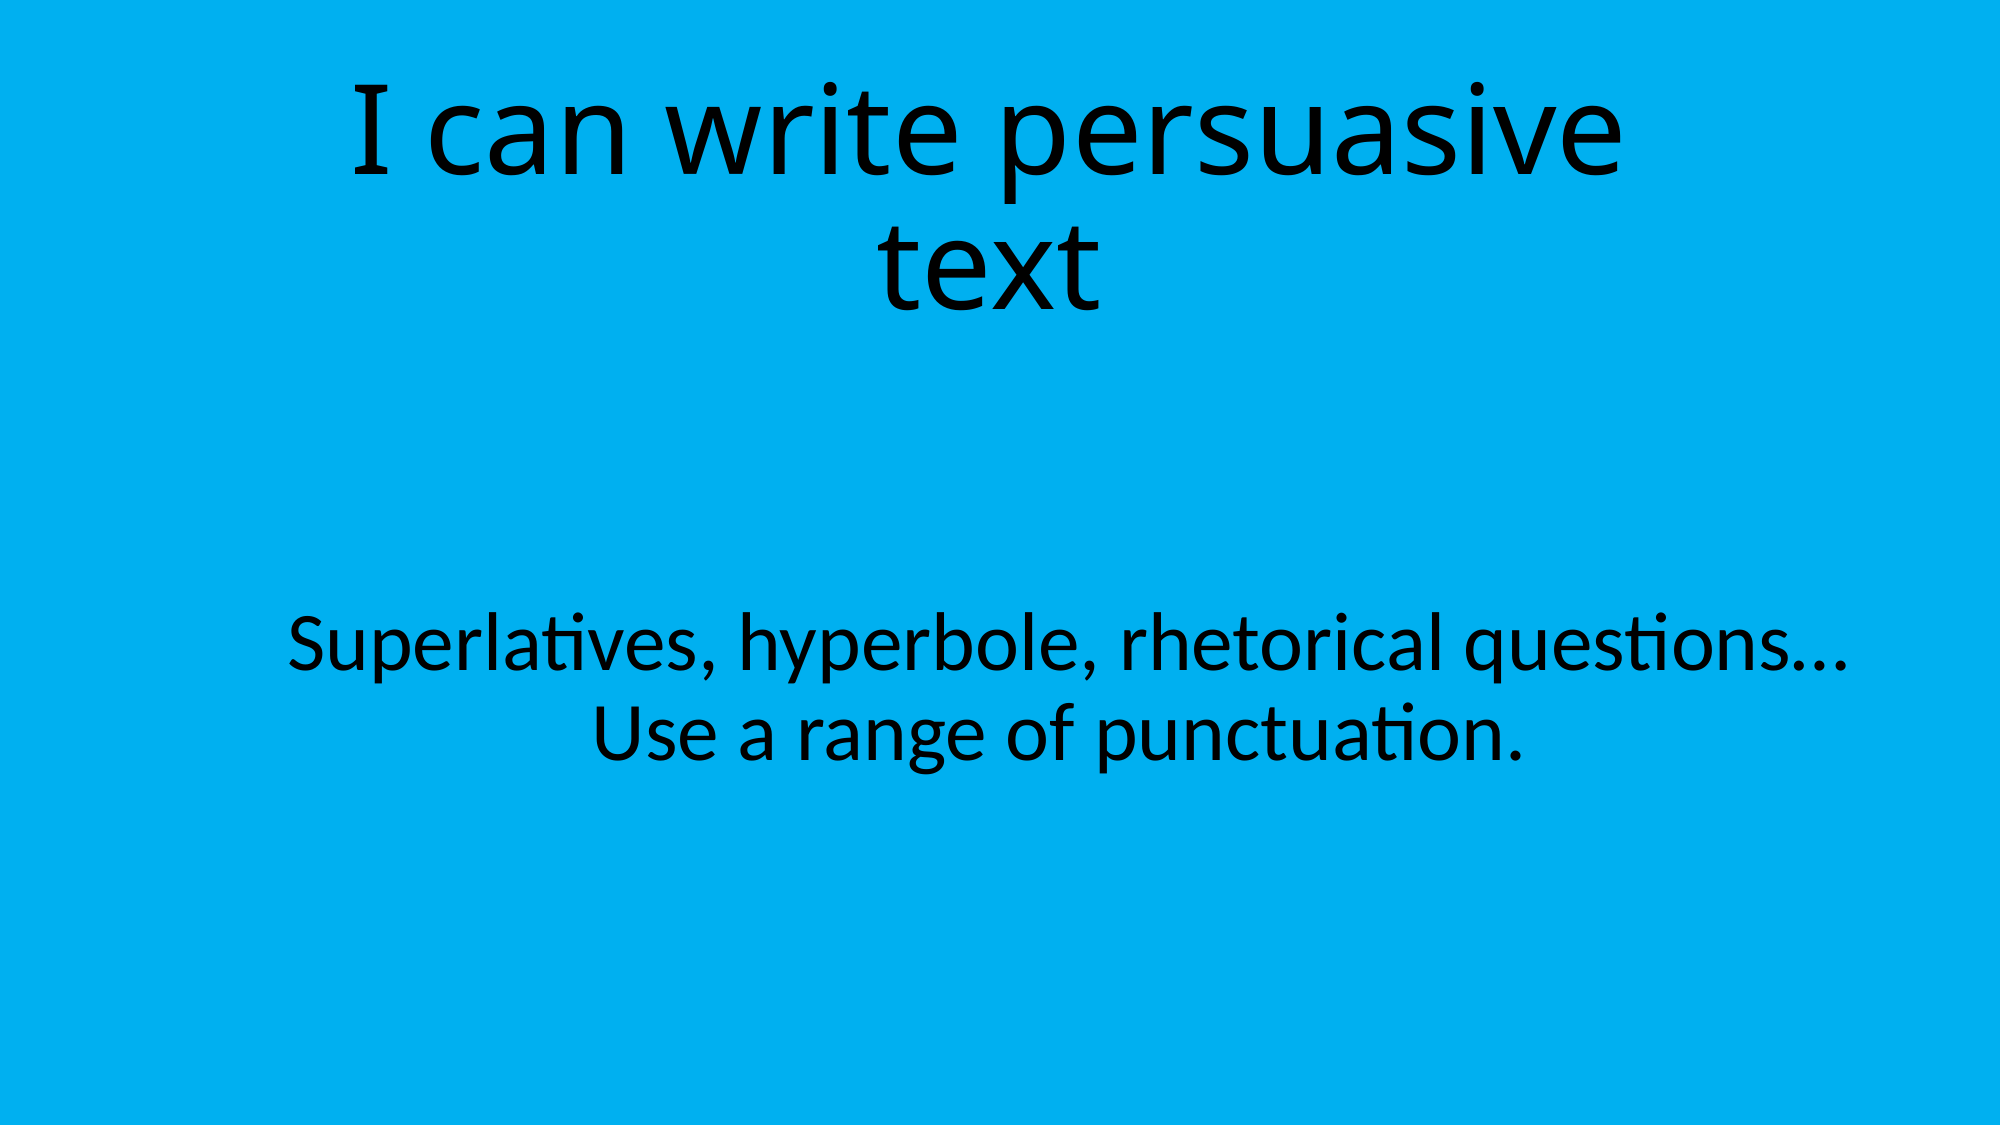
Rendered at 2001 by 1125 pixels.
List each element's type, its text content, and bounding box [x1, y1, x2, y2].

picture [1154, 107, 1190, 162]
picture [1409, 107, 1454, 162]
picture [1006, 107, 1063, 162]
picture [567, 107, 621, 162]
title I can write persuasive text [239, 162, 1740, 345]
picture [693, 108, 734, 162]
picture [1495, 108, 1522, 162]
picture [1564, 107, 1619, 162]
picture [1472, 83, 1482, 94]
picture [900, 107, 955, 162]
picture [737, 108, 759, 162]
subtitle Superlatives, hyperbole, rhetorical questions… Use a range of punctuation. [249, 590, 1888, 863]
picture [1080, 107, 1135, 162]
picture [1202, 107, 1247, 162]
picture [432, 107, 478, 162]
picture [1265, 108, 1276, 162]
picture [356, 86, 386, 162]
picture [1527, 108, 1554, 162]
picture [775, 107, 811, 162]
picture [1306, 108, 1319, 162]
picture [825, 83, 835, 94]
picture [1338, 107, 1390, 162]
picture [849, 93, 887, 162]
picture [491, 107, 543, 162]
picture [667, 108, 689, 162]
picture [1473, 108, 1481, 162]
picture [826, 108, 834, 162]
